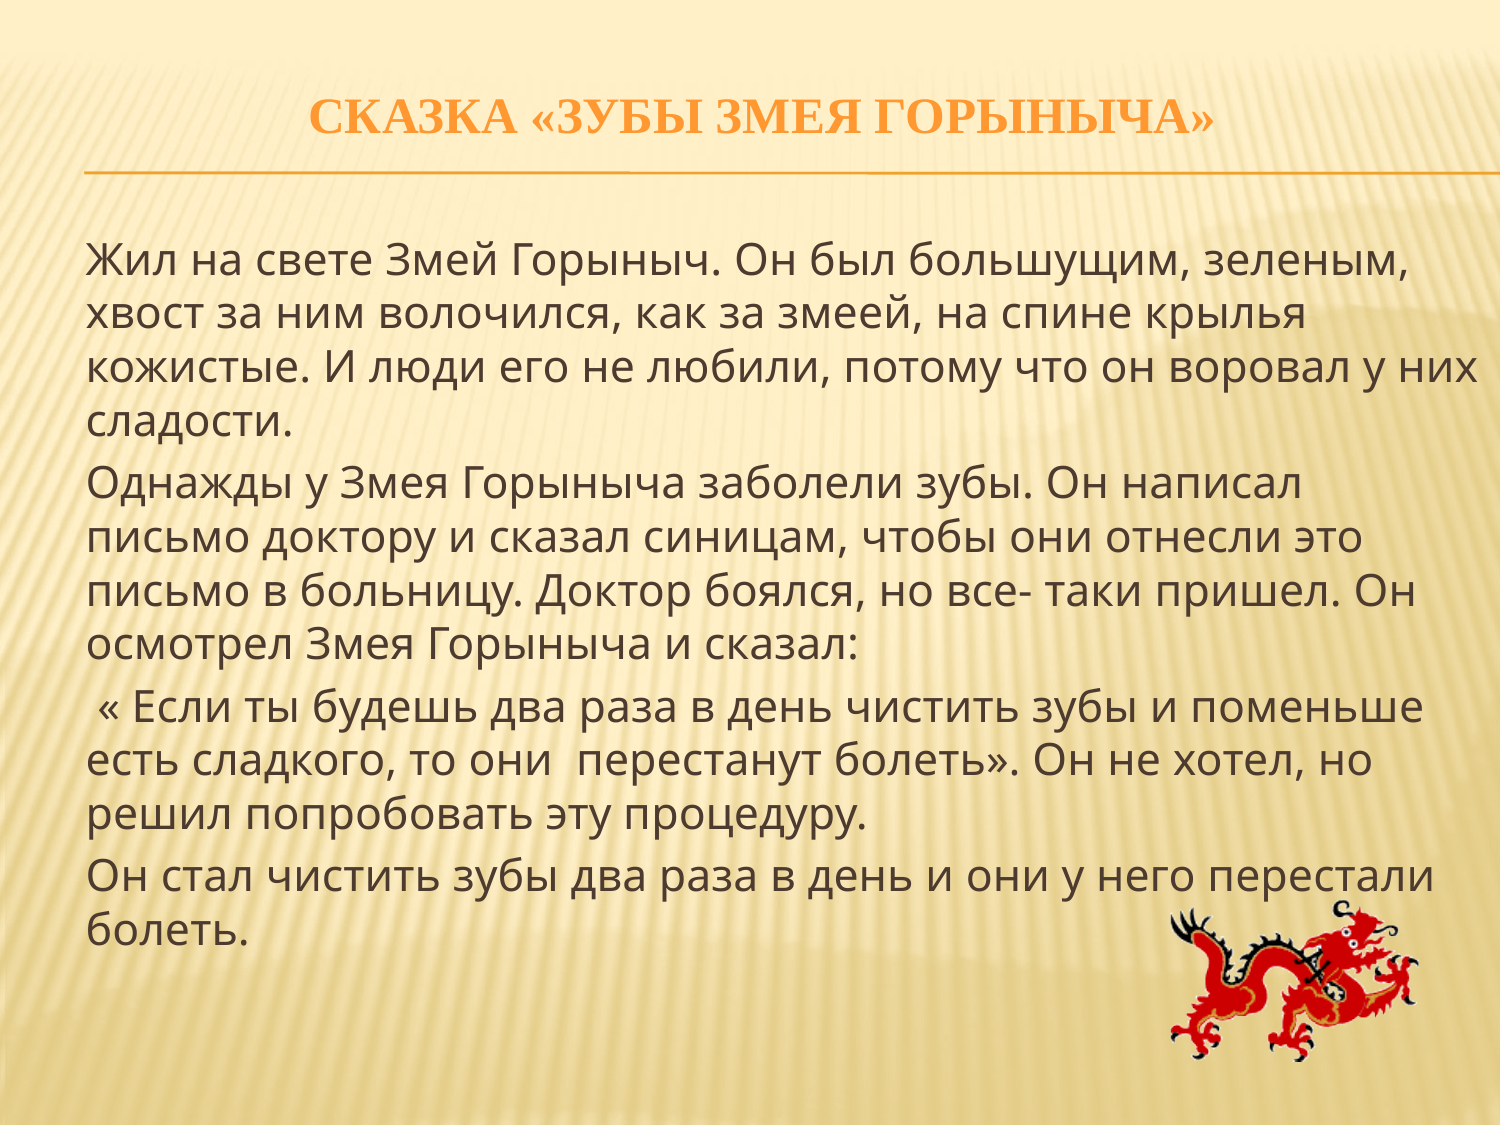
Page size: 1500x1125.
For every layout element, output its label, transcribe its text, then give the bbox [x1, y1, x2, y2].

list Жил на свете Змей Горыныч. Он был большущим, зеленым, хвост за ним волочился, как за змеей, на спине крылья кожистые. И люди его не любили, потому что он воровал у них сладости. Однажды у Змея Горыныча заболели зубы. Он написал письмо доктору и сказал синицам, чтобы они отнесли это письмо в больницу. Доктор боялся, но все- таки пришел. Он осмотрел Змея Горыныча и сказал: « Если ты будешь два раза в день чистить зубы и поменьше есть сладкого, то они перестанут болеть». Он не хотел, но решил попробовать эту процедуру. Он стал чистить зубы два раза в день и они у него перестали болеть. [70, 223, 1496, 966]
picture [1163, 869, 1441, 1063]
title Сказка «Зубы Змея Горыныча» [50, 75, 1475, 213]
